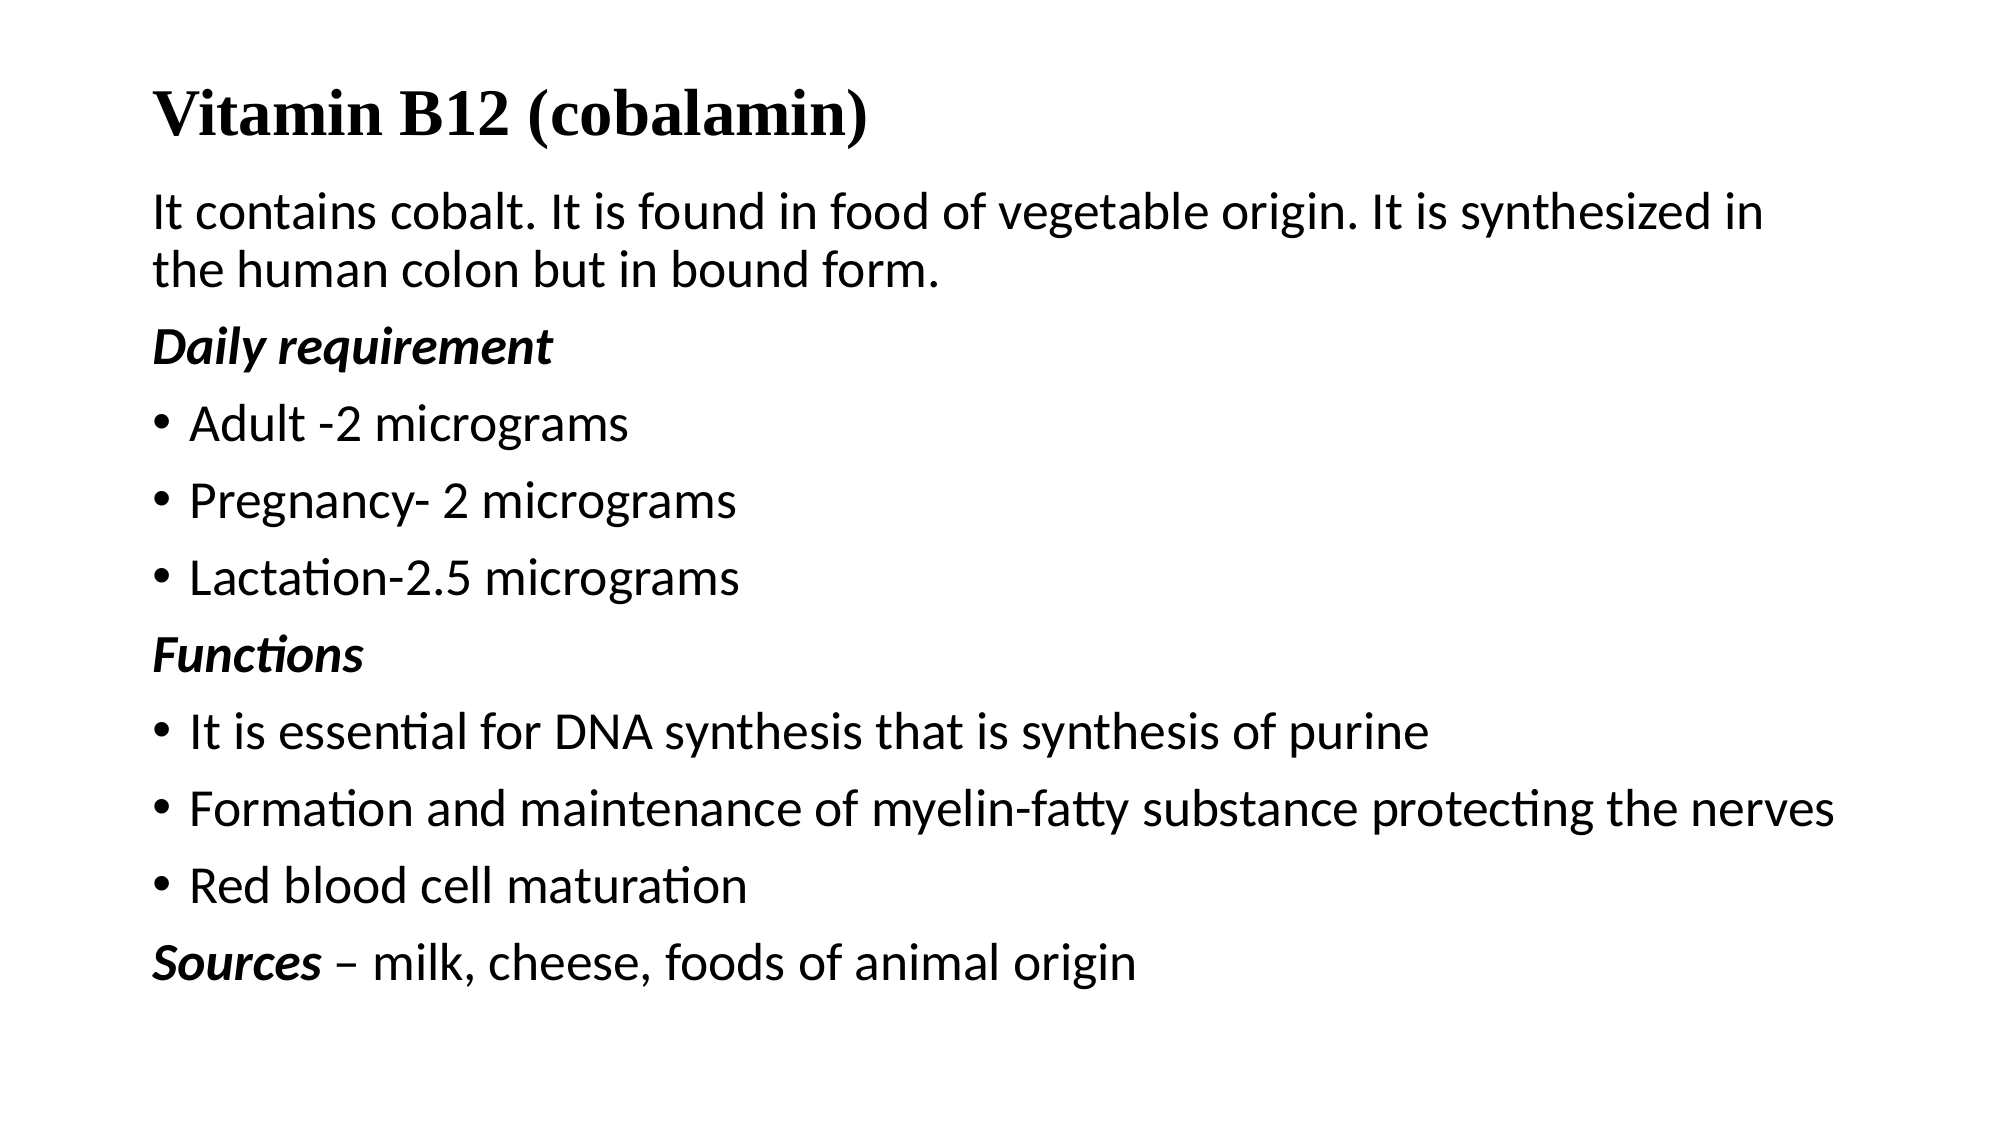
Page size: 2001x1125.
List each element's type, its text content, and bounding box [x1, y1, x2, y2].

title Vitamin B12 (cobalamin) [137, 59, 1863, 175]
list It contains cobalt. It is found in food of vegetable origin. It is synthesized in the human colon but in bound form. Daily requirement Adult -2 micrograms Pregnancy- 2 micrograms Lactation-2.5 micrograms Functions It is essential for DNA synthesis that is synthesis of purine Formation and maintenance of myelin-fatty substance protecting the nerves Red blood cell maturation Sources – milk, cheese, foods of animal origin [137, 175, 1863, 1056]
